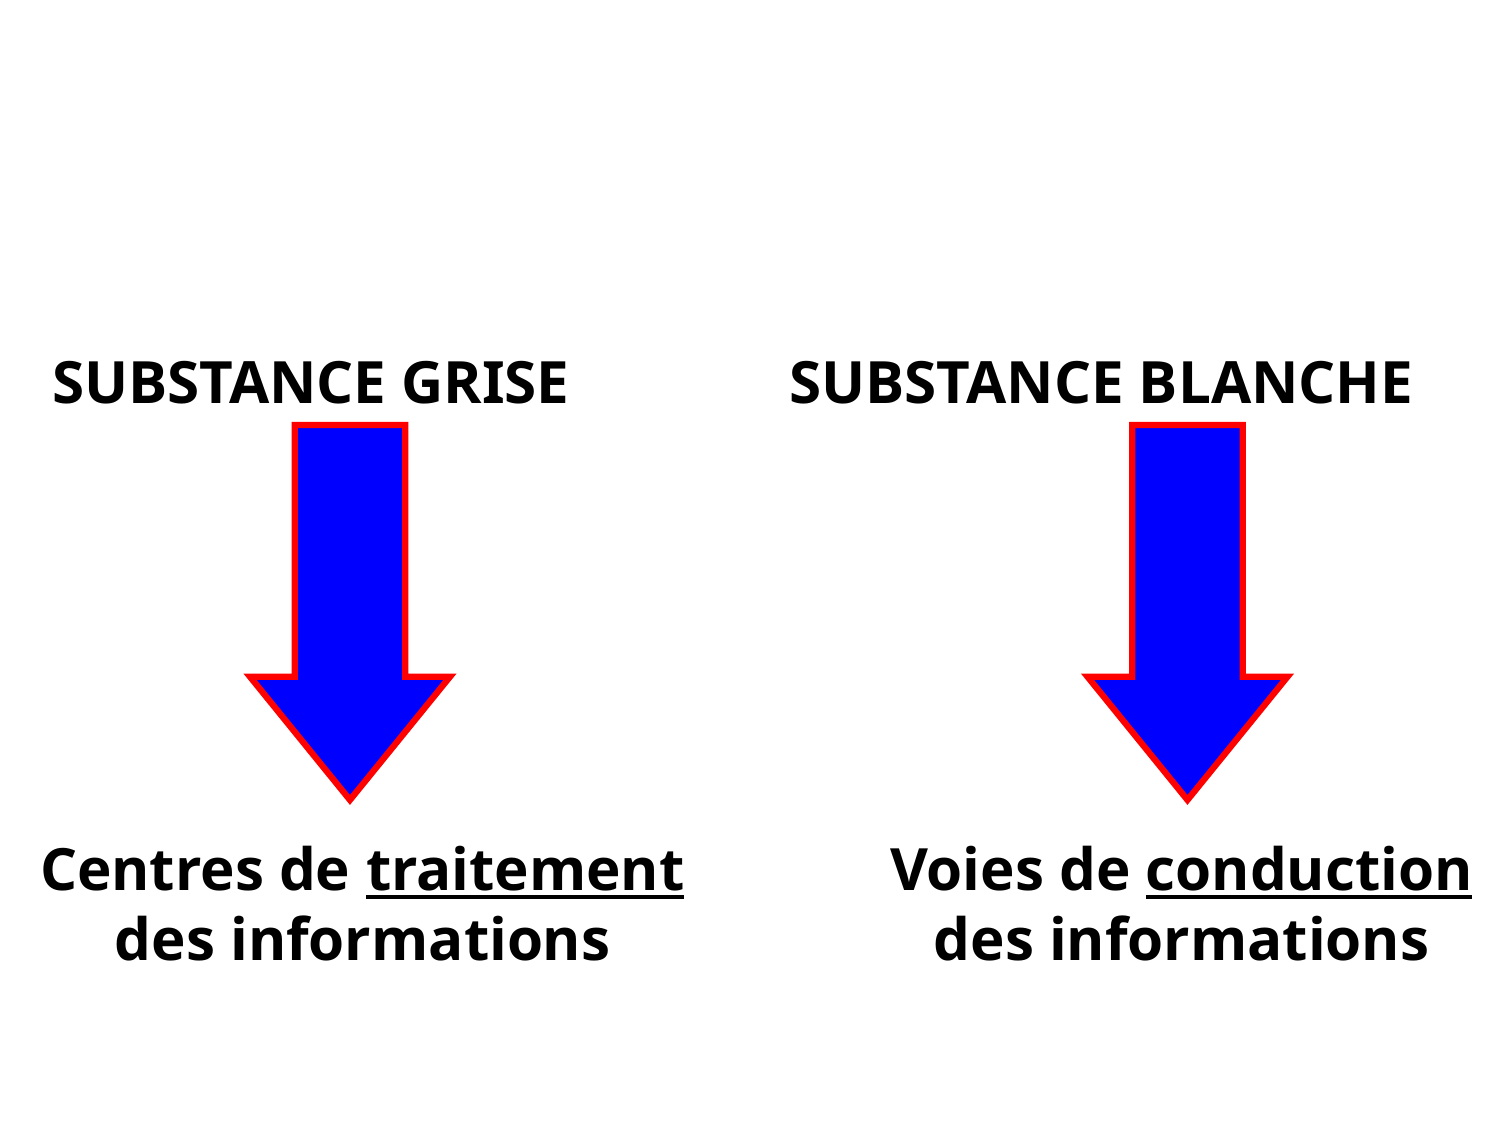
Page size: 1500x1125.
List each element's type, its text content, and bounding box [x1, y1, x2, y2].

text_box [37, 337, 663, 800]
text_box Voies de conduction des informations [862, 824, 1500, 980]
text_box Centres de traitement des informations [12, 824, 713, 980]
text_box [774, 337, 1500, 800]
